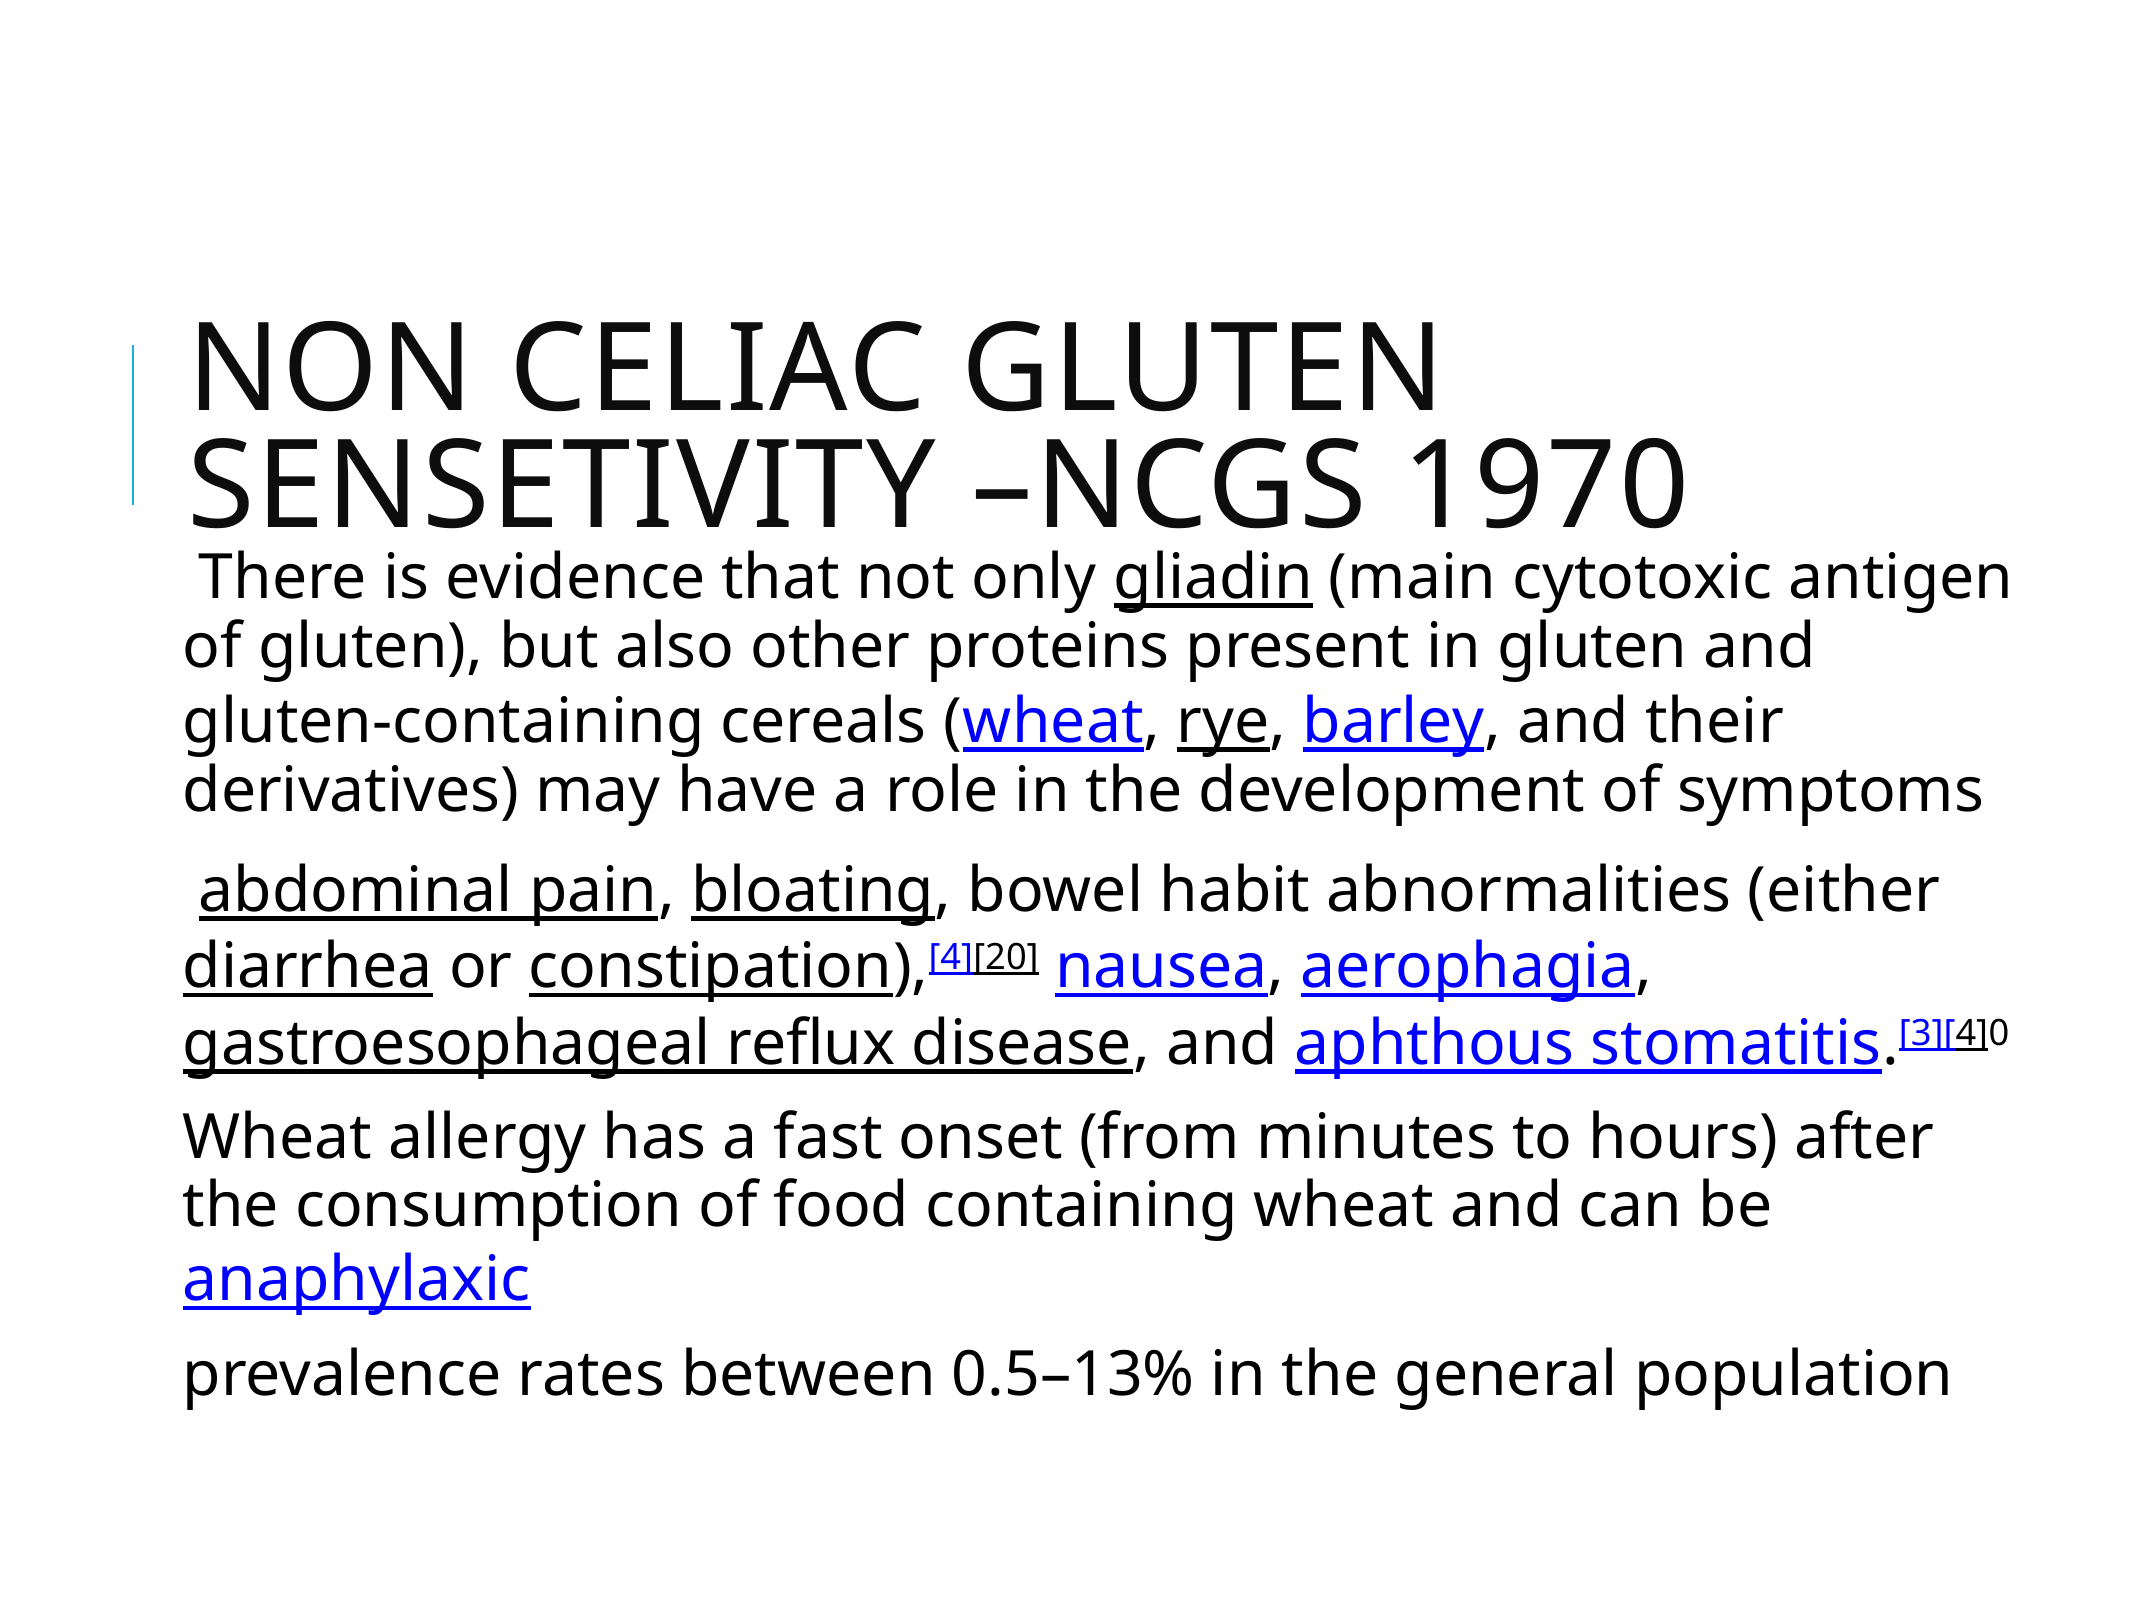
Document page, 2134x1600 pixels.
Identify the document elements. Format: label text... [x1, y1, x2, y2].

list There is evidence that not only gliadin (main cytotoxic antigen of gluten), but also other proteins present in gluten and gluten-containing cereals (wheat, rye, barley, and their derivatives) may have a role in the development of symptoms abdominal pain, bloating, bowel habit abnormalities (either diarrhea or constipation),[4][20] nausea, aerophagia, gastroesophageal reflux disease, and aphthous stomatitis.[3][4]0 Wheat allergy has a fast onset (from minutes to hours) after the consumption of food containing wheat and can be anaphylaxic prevalence rates between 0.5–13% in the general population [140, 528, 2031, 1323]
title Non celIAC Gluten SENSETIVITY –ncgs 1970 [178, 301, 1881, 528]
